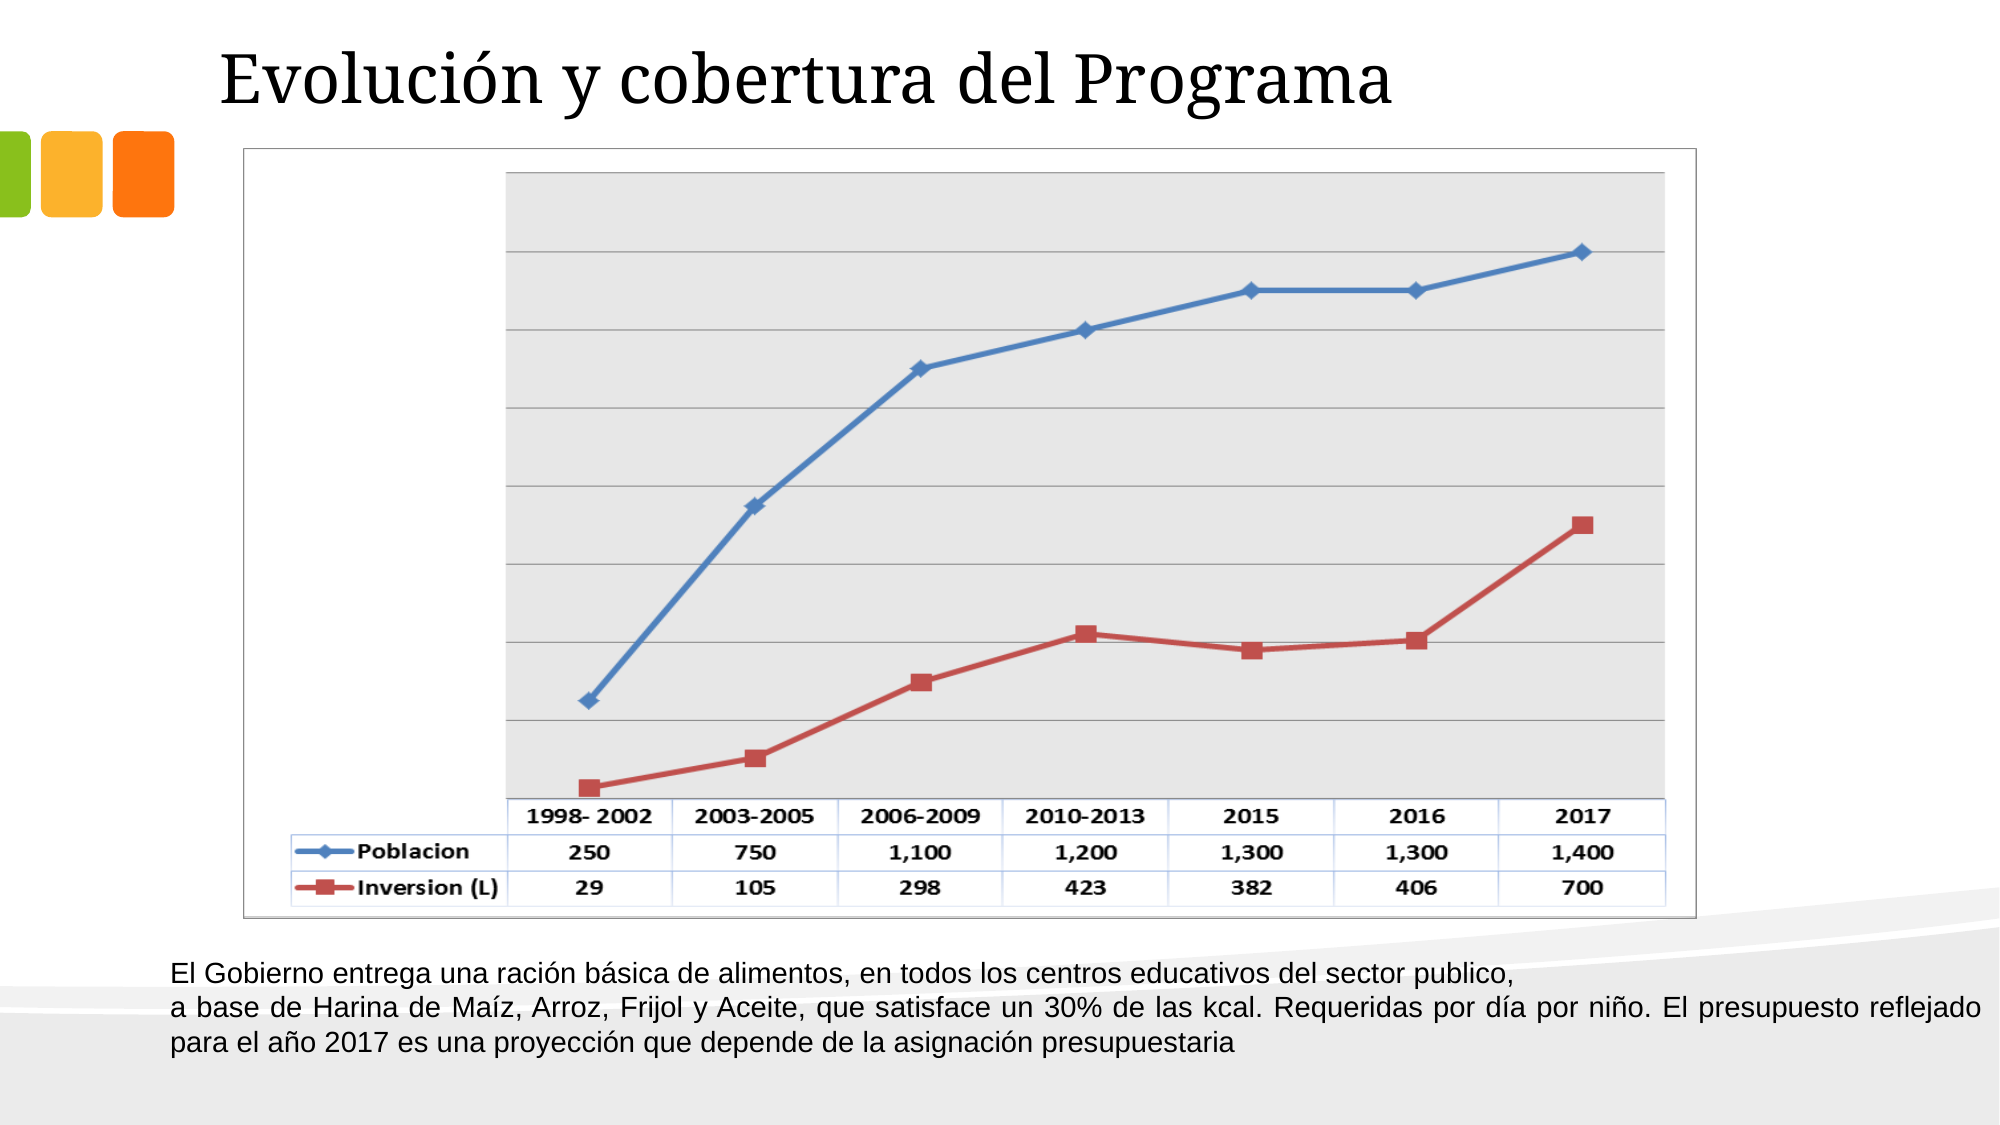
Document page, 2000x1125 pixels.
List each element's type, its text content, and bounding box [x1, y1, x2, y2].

title Evolución y cobertura del Programa [199, 24, 1800, 128]
text_box El Gobierno entrega una ración básica de alimentos, en todos los centros educativos del sector publico, a base de Harina de Maíz, Arroz, Frijol y Aceite, que satisface un 30% de las kcal. Requeridas por día por niño. El presupuesto reflejado para el año 2017 es una proyección que depende de la asignación presupuestaria [155, 282, 2000, 1067]
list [243, 148, 1697, 920]
